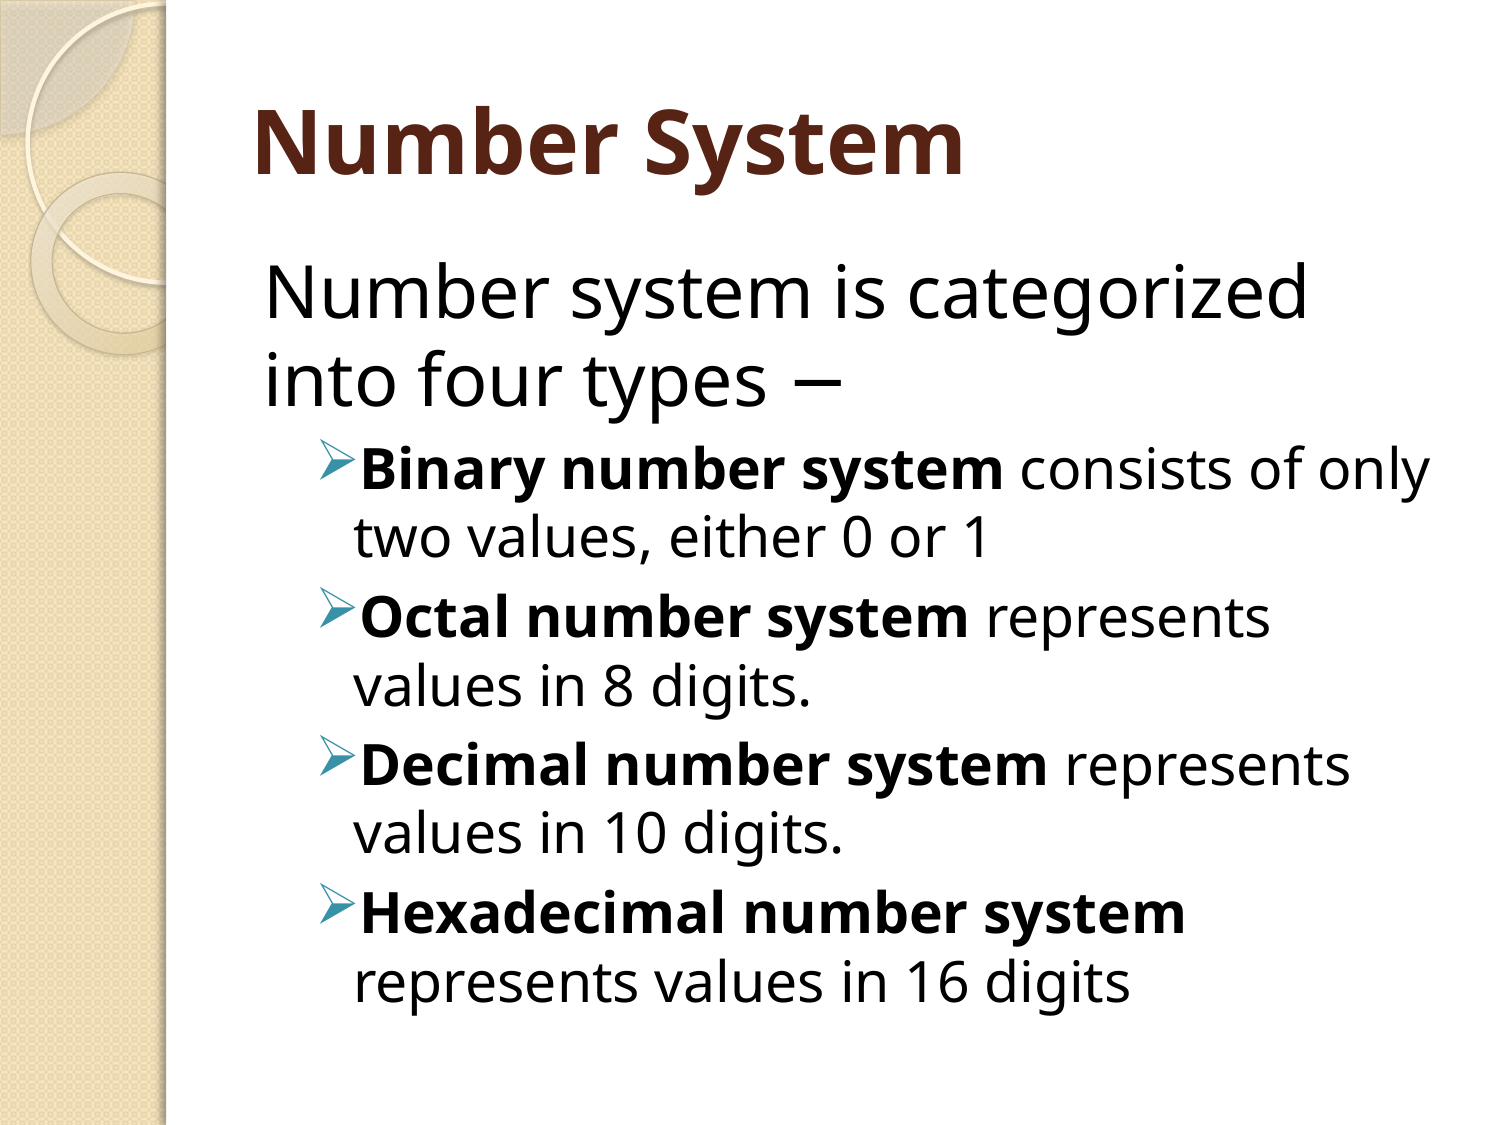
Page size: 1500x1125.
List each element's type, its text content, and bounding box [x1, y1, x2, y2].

title Number System [235, 45, 1466, 233]
list Number system is categorized into four types − Binary number system consists of only two values, either 0 or 1 Octal number system represents values in 8 digits. Decimal number system represents values in 10 digits. Hexadecimal number system represents values in 16 digits [235, 237, 1466, 1025]
